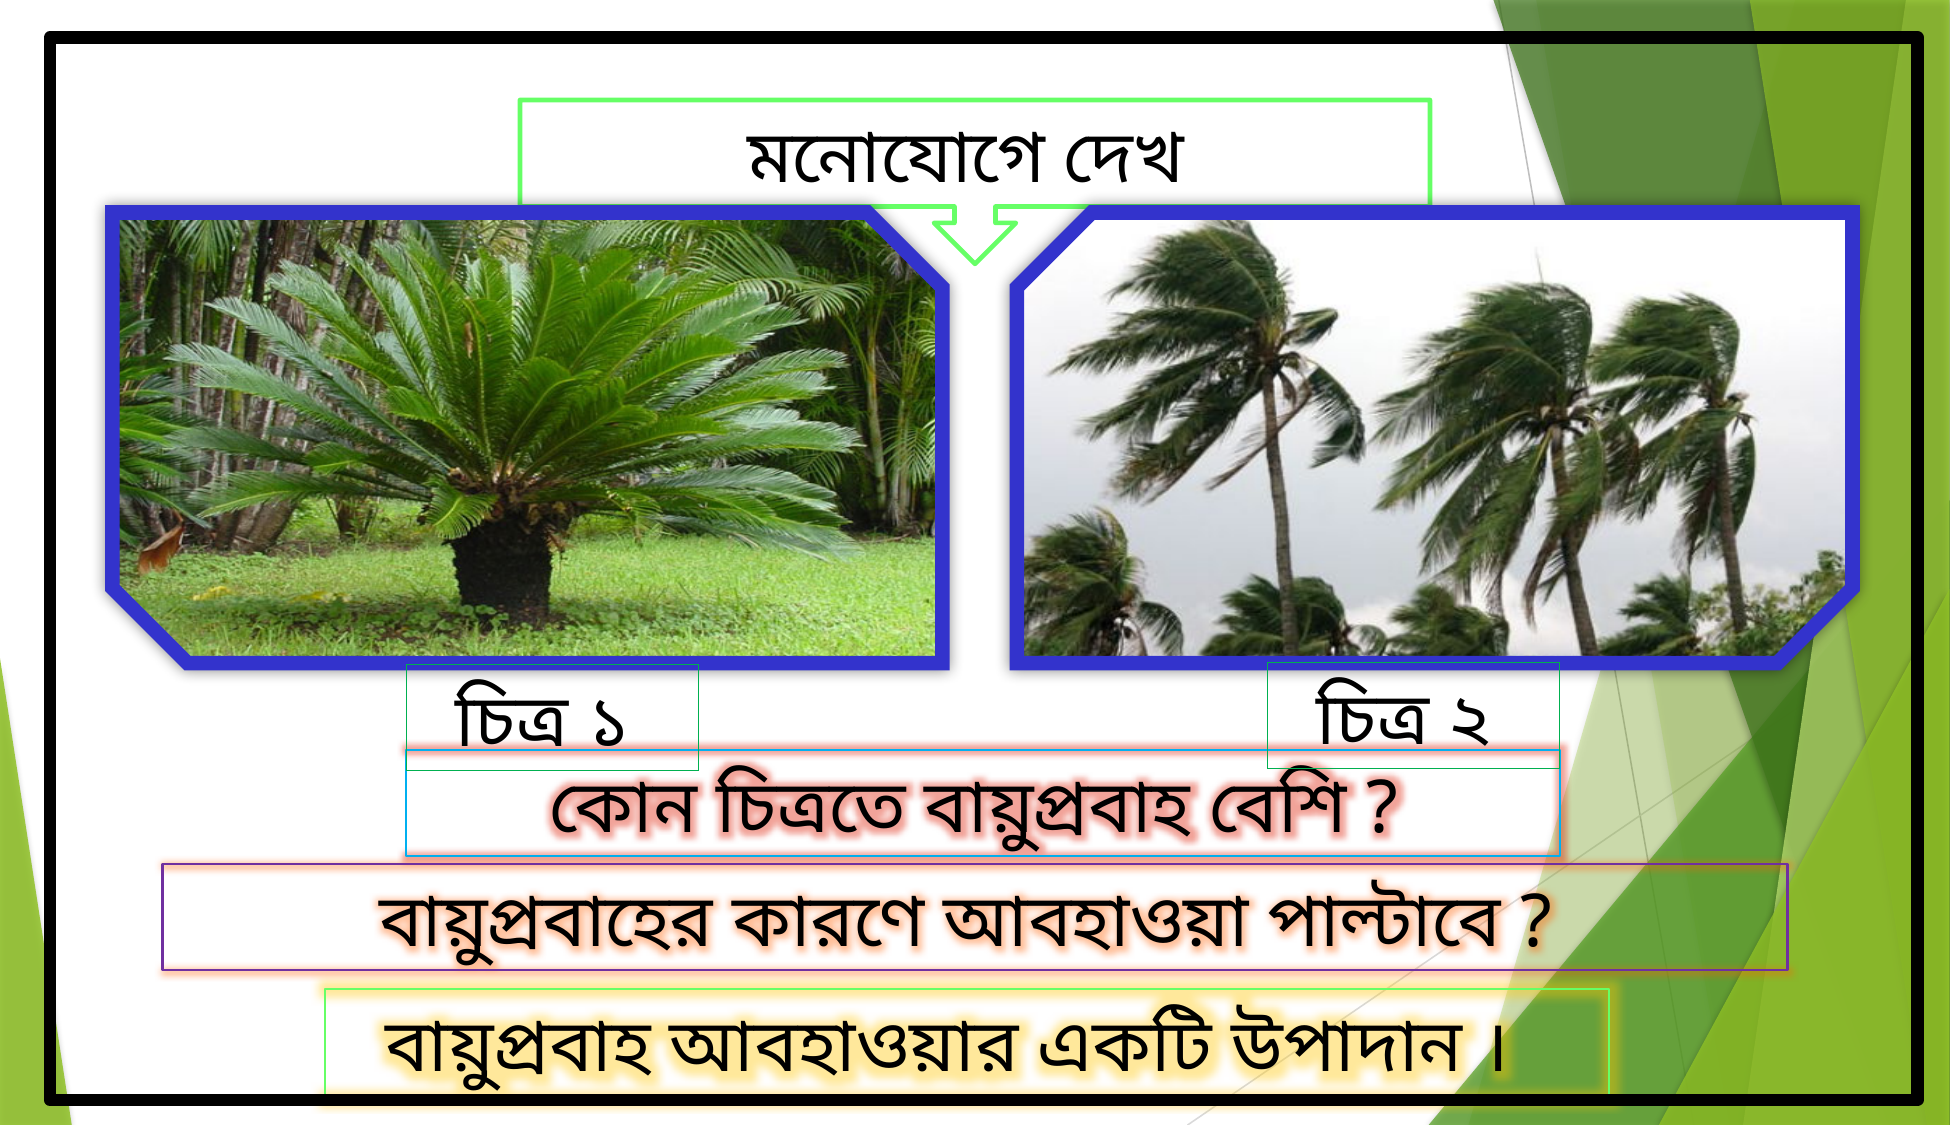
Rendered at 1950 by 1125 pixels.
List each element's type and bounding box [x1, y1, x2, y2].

picture [111, 211, 943, 664]
picture [1016, 211, 1853, 664]
text_box [48, 36, 1919, 1101]
